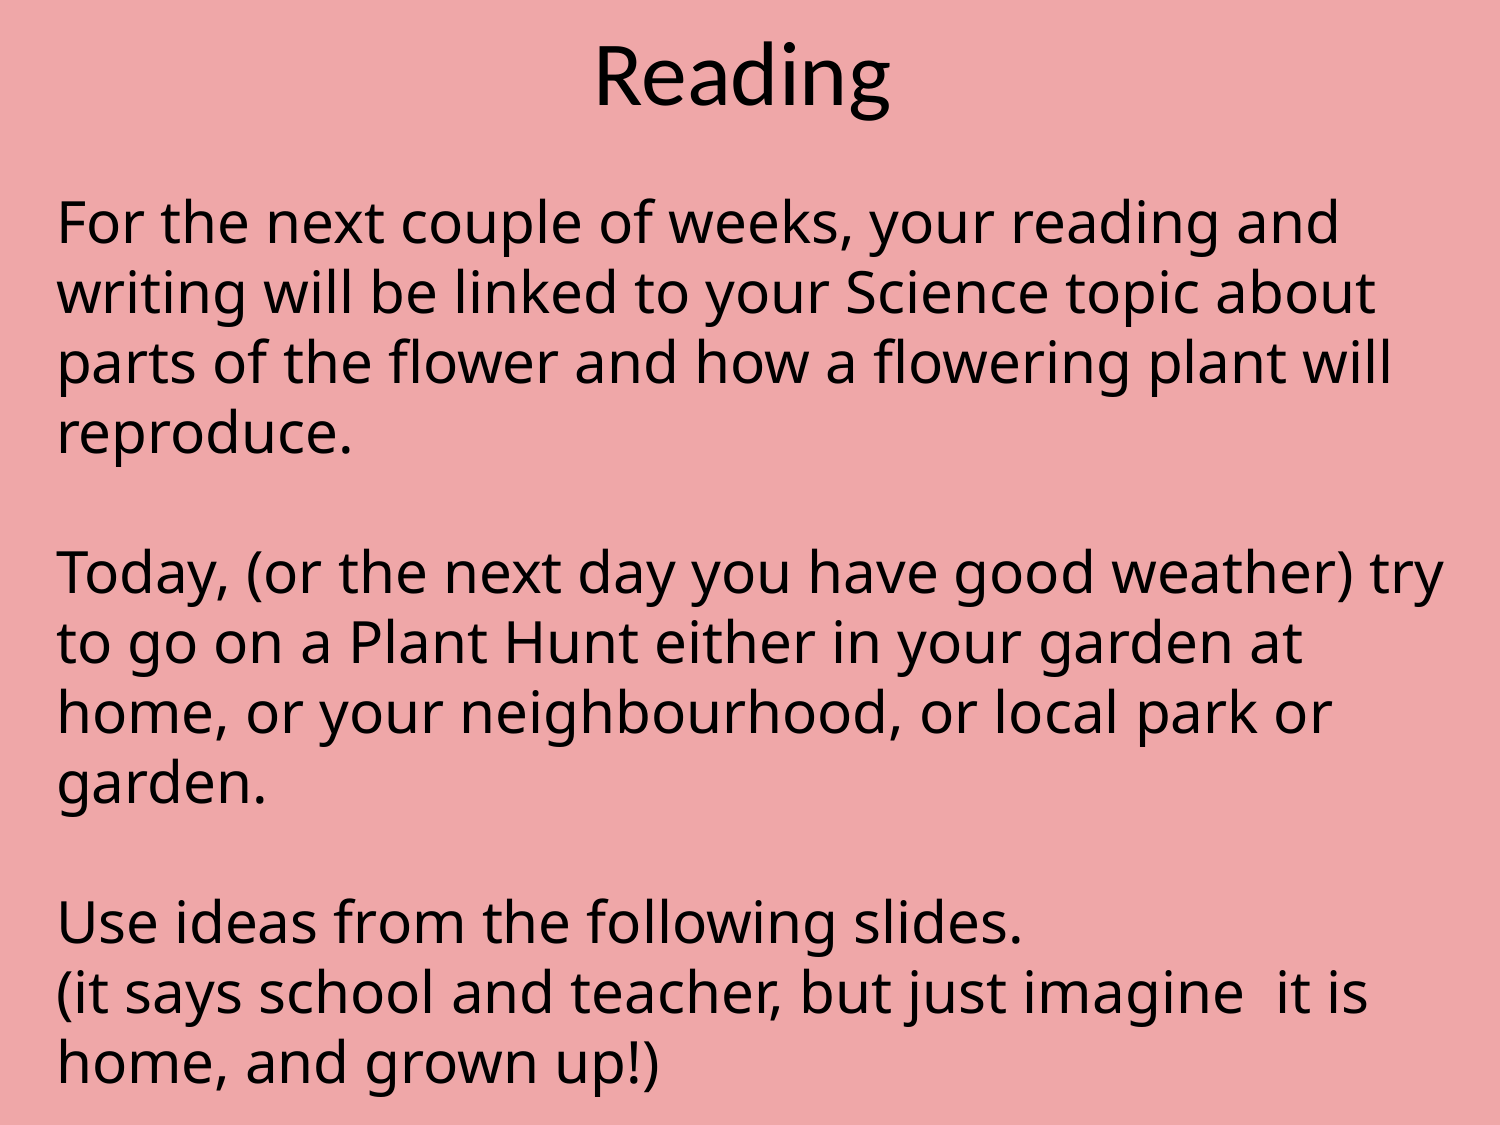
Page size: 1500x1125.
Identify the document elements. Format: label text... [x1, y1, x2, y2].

text_box For the next couple of weeks, your reading and writing will be linked to your Science topic about parts of the flower and how a flowering plant will reproduce. Today, (or the next day you have good weather) try to go on a Plant Hunt either in your garden at home, or your neighbourhood, or local park or garden. Use ideas from the following slides. (it says school and teacher, but just imagine it is home, and grown up!) [41, 178, 1459, 1103]
title Reading [67, 0, 1418, 138]
